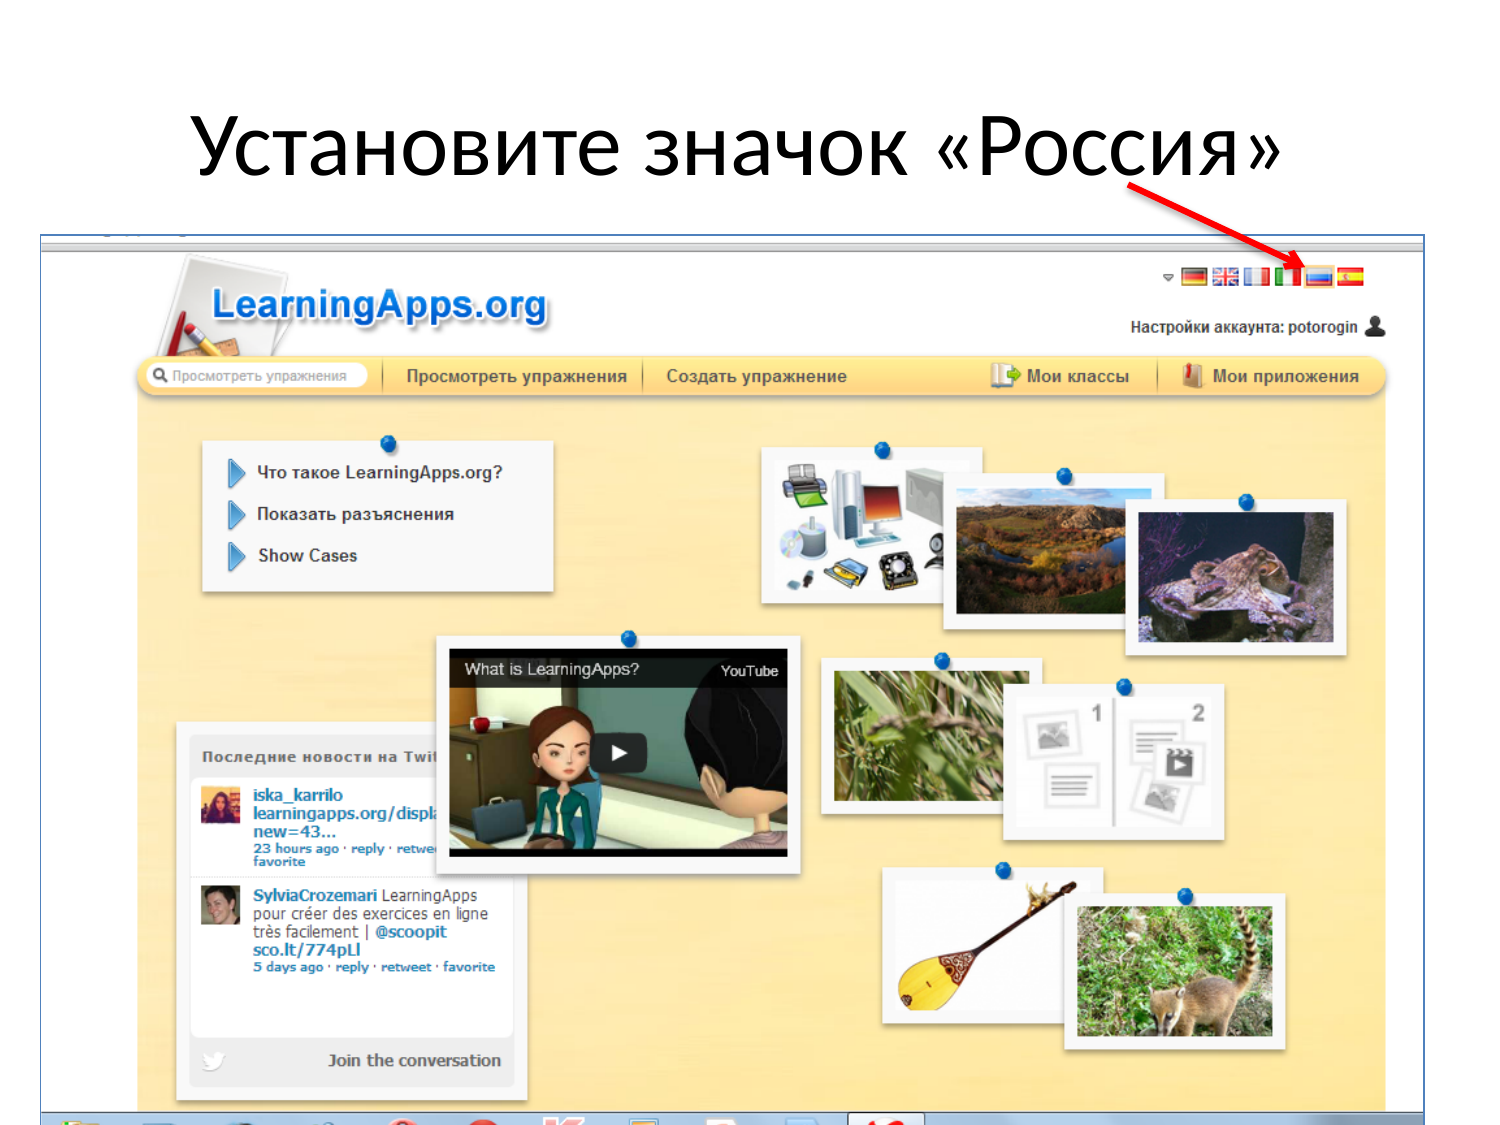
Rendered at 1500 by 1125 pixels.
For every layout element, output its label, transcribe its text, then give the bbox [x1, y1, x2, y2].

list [41, 235, 1424, 1125]
title Установите значок «Россия» [75, 45, 1425, 233]
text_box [1127, 184, 1306, 268]
